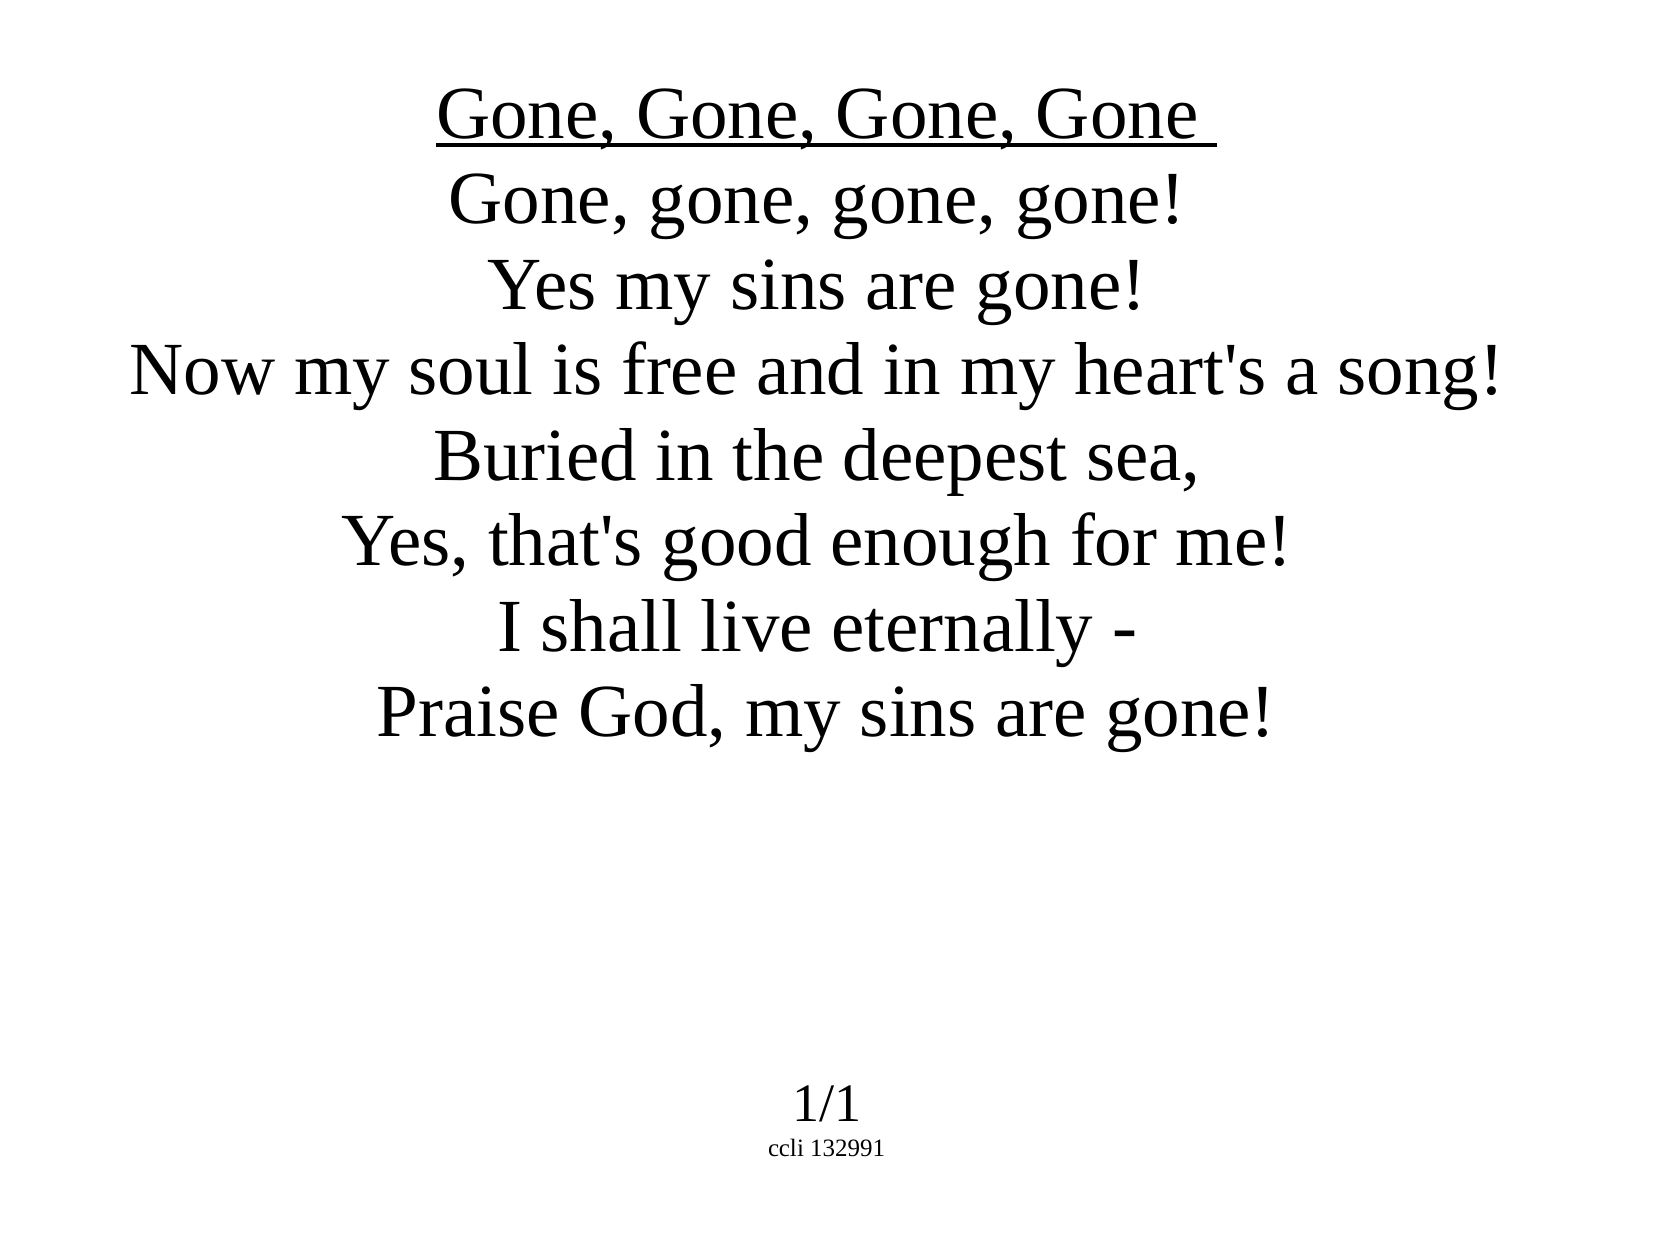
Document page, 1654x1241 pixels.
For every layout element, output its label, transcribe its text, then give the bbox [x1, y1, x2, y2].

text_box Gone, Gone, Gone, Gone Gone, gone, gone, gone! Yes my sins are gone! Now my soul is free and in my heart's a song! Buried in the deepest sea, Yes, that's good enough for me! I shall live eternally - Praise God, my sins are gone! 1/1 ccli 132991 [59, 59, 1595, 1138]
